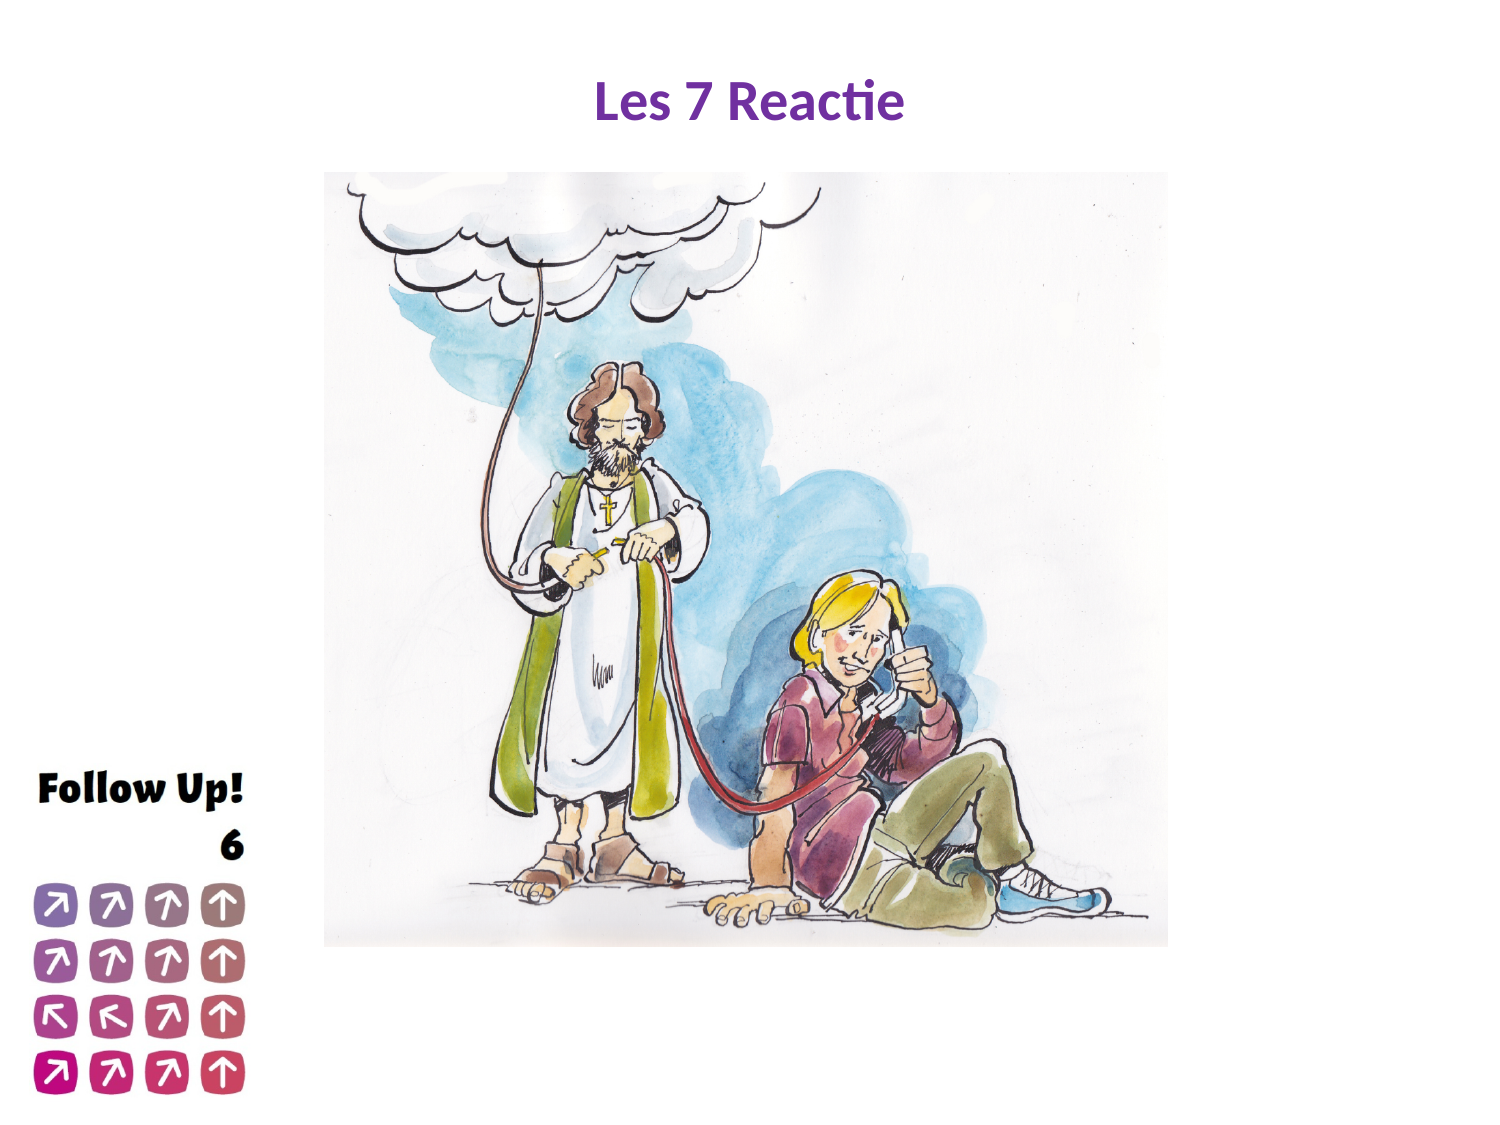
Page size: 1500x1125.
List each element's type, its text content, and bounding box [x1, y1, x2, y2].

picture [324, 172, 1168, 948]
text_box Les 7 Reactie [64, 54, 1436, 140]
picture [29, 762, 257, 1102]
